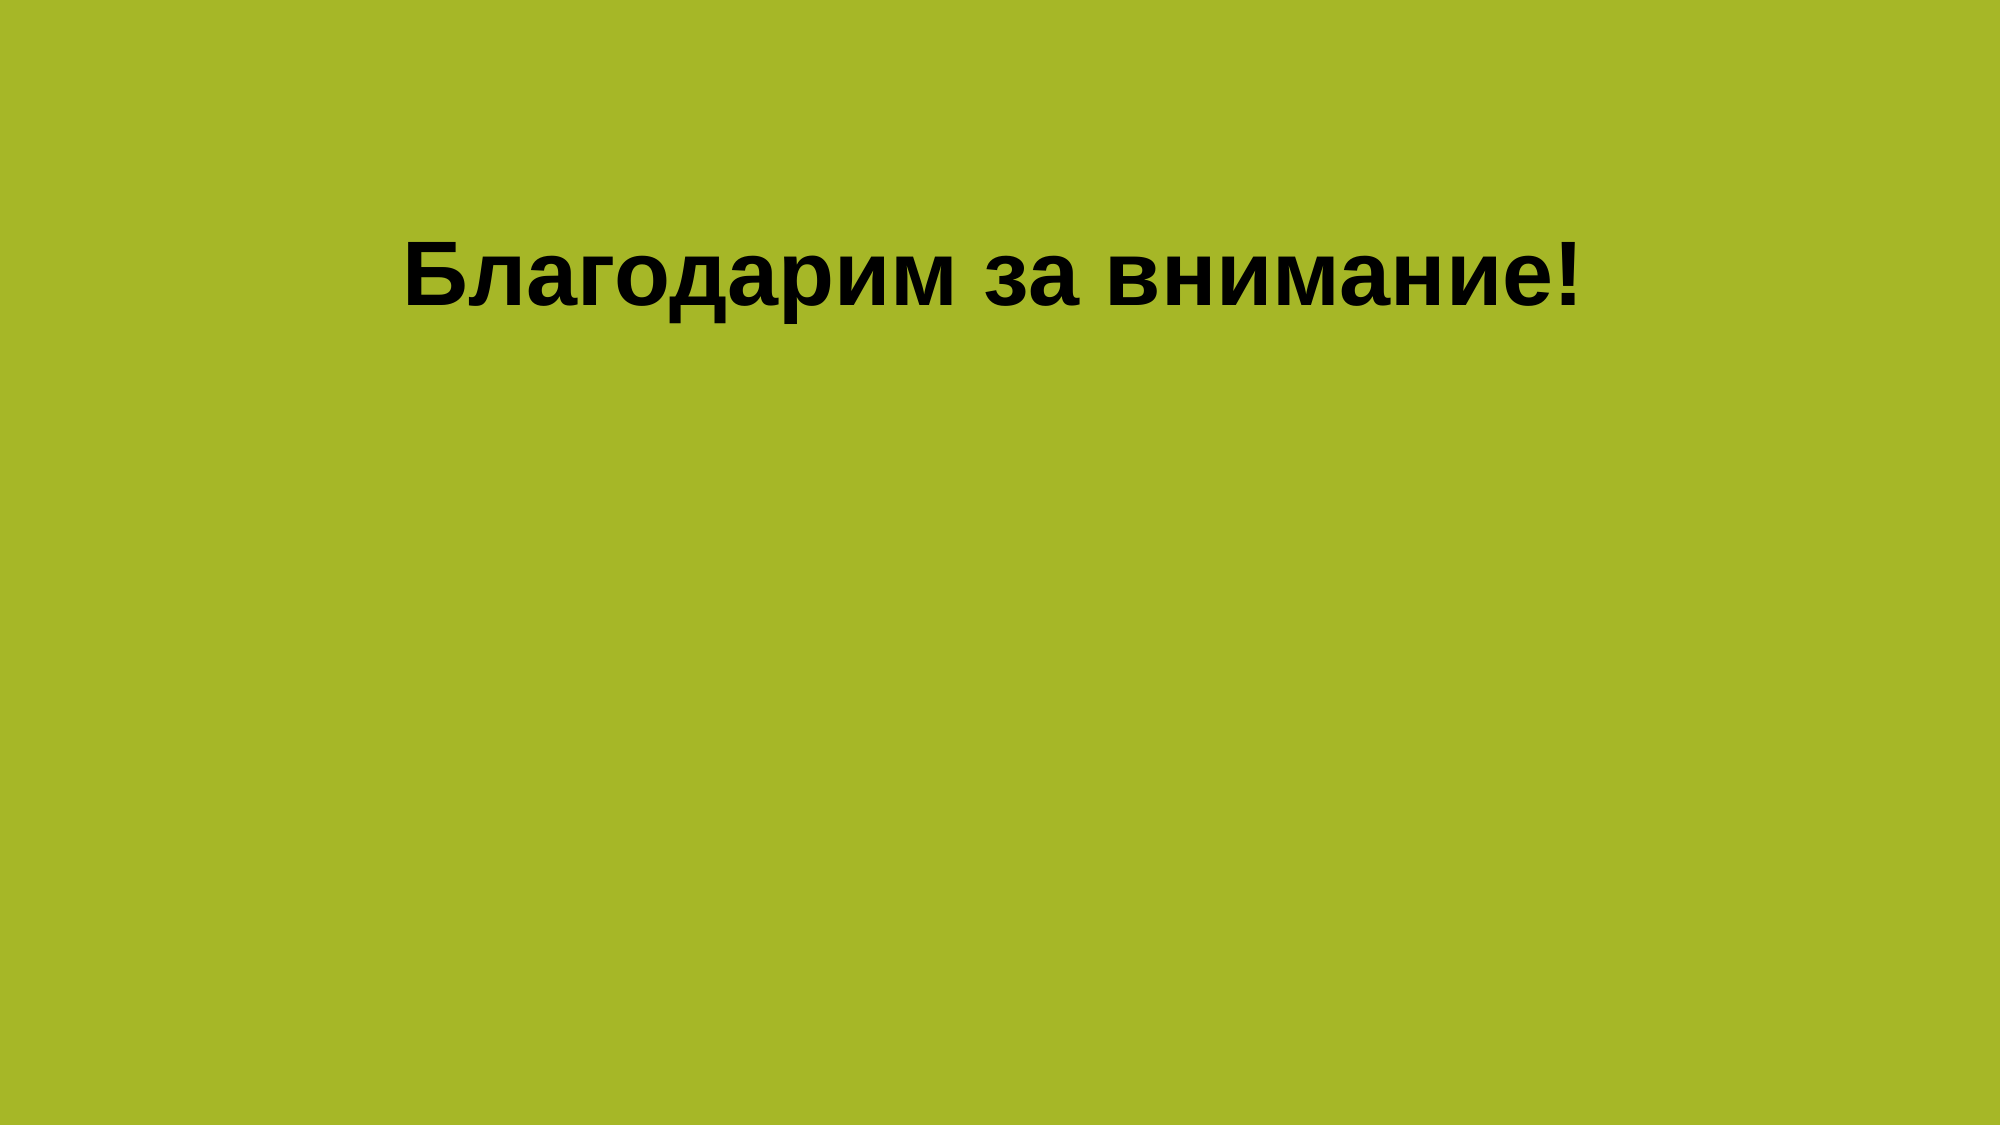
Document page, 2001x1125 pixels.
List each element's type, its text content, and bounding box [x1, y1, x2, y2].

text_box Благодарим за внимание! [387, 206, 1601, 332]
